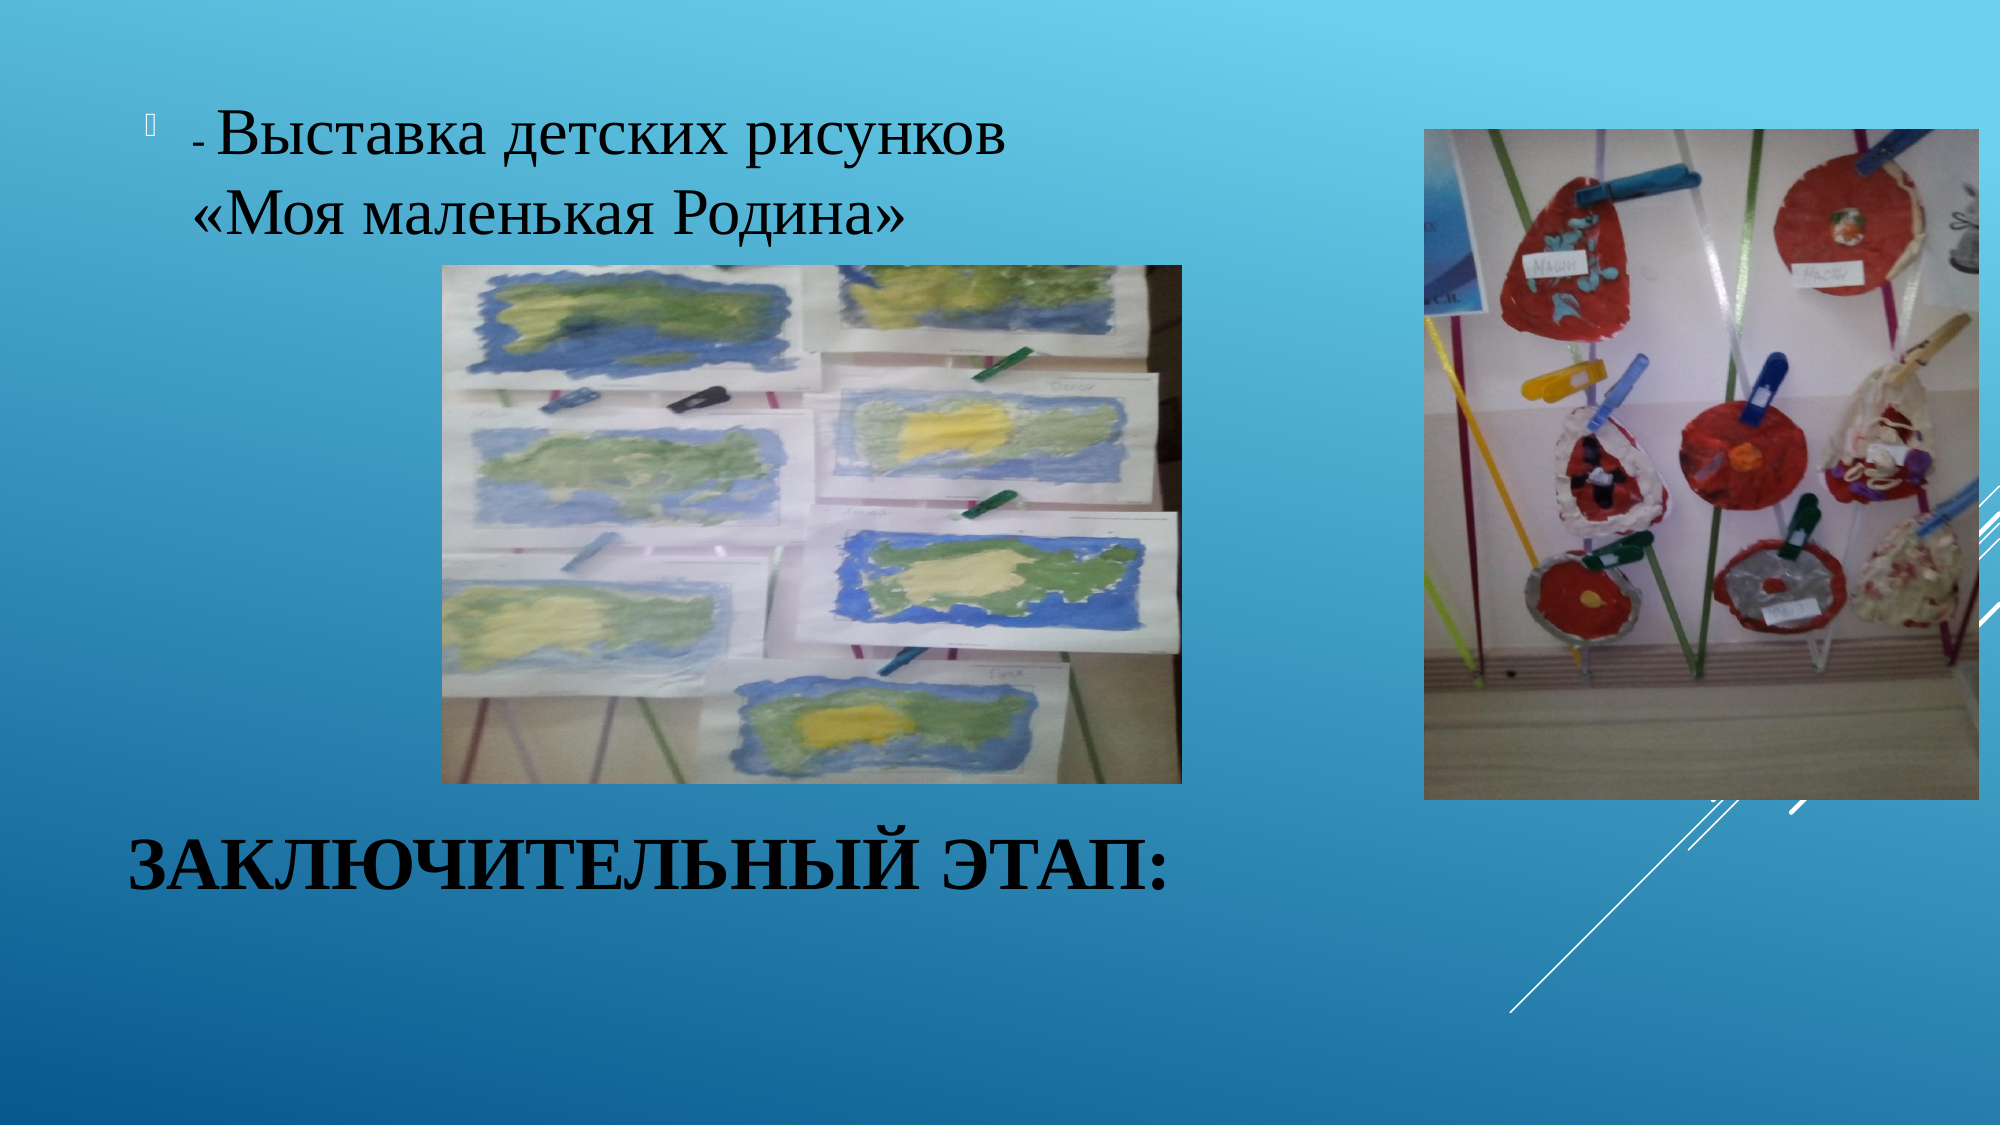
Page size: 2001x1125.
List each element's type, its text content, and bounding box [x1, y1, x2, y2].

picture [1423, 129, 1979, 801]
picture [442, 265, 1183, 785]
title Заключительный этап: [112, 736, 1513, 984]
list - Выставка детских рисунков «Моя маленькая Родина» [129, 0, 1097, 465]
